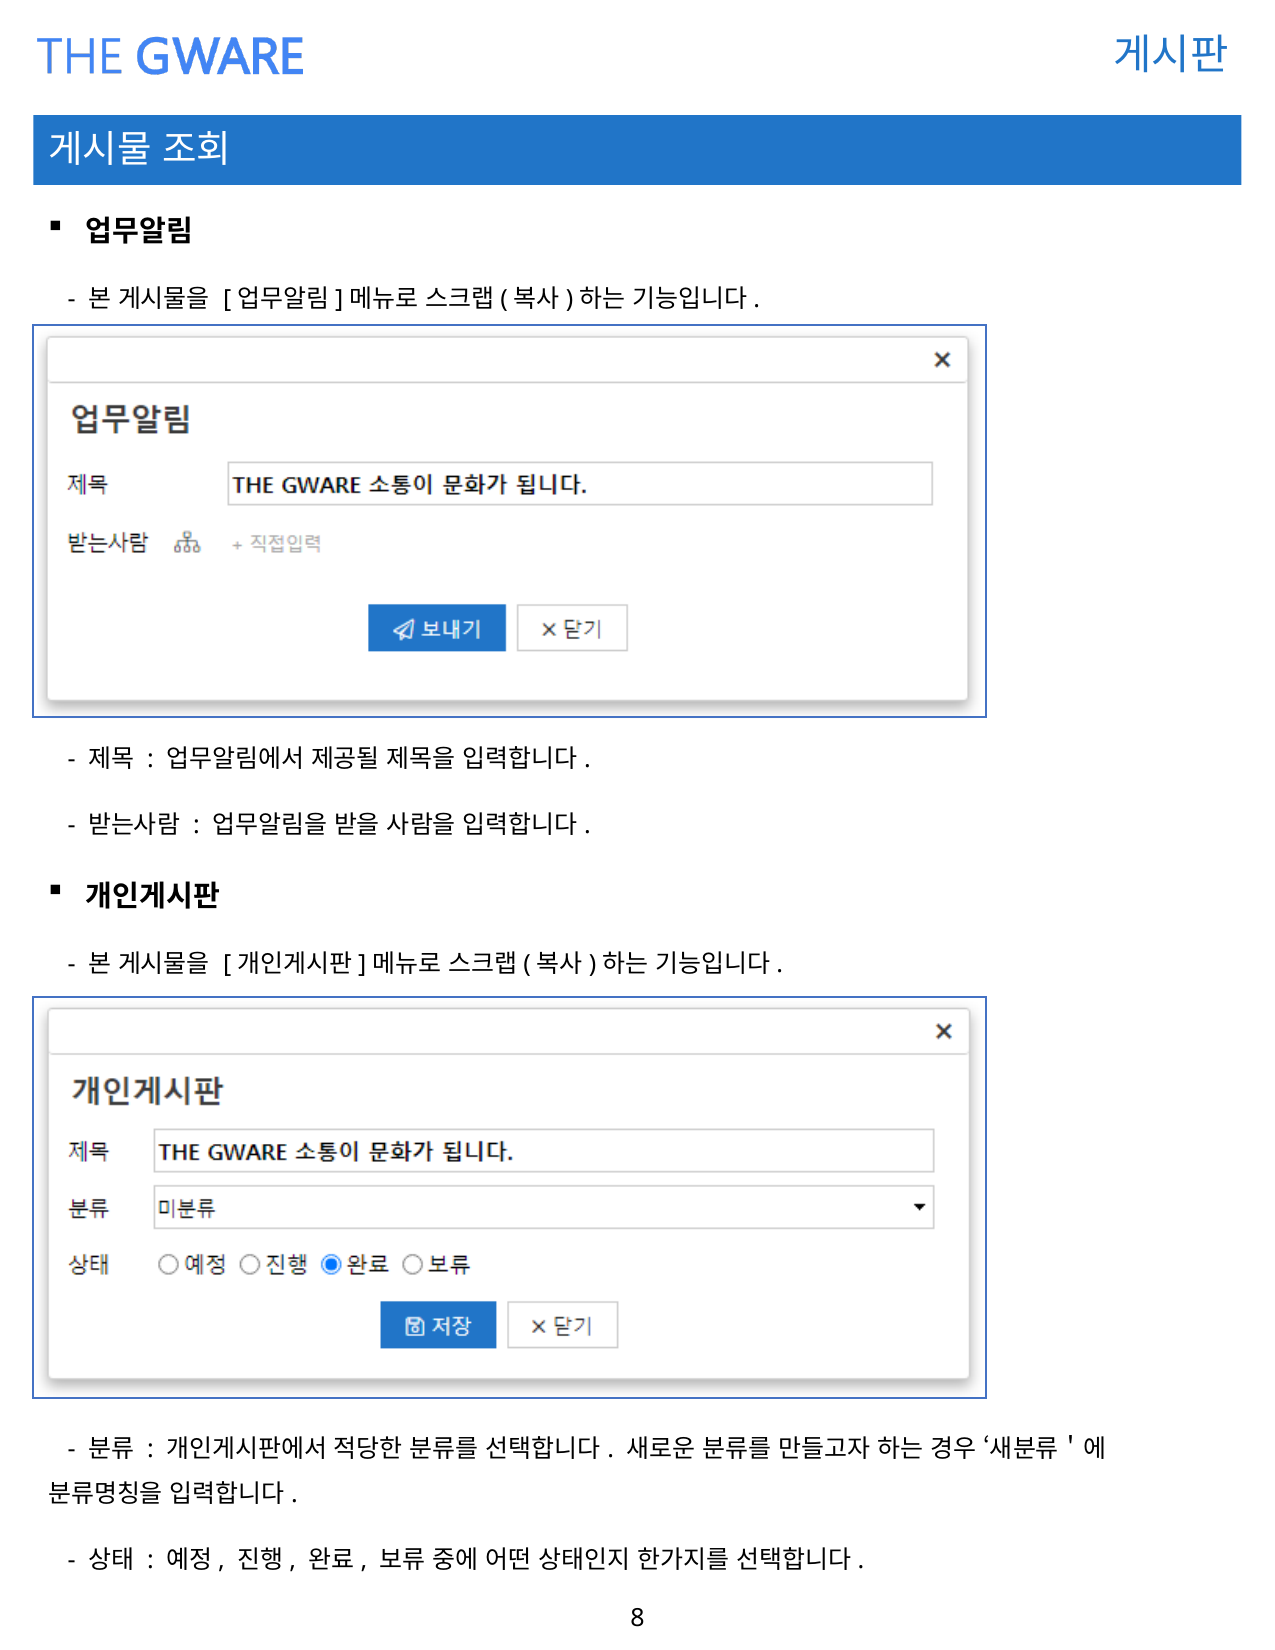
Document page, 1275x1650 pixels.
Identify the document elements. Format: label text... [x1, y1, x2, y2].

text_box [32, 996, 987, 1399]
picture [35, 997, 988, 1402]
picture [37, 327, 988, 719]
text_box 업무알림 - 본 게시물을 [업무알림]메뉴로 스크랩(복사)하는 기능입니다. - 제목 : 업무알림에서 제공될 제목을 입력합니다. - 받는사람 : 업무알림을 받을 사람을 입력합니다. 개인게시판 - 본 게시물을 [개인게시판]메뉴로 스크랩(복사)하는 기능입니다. [33, 187, 1242, 986]
text_box 게시물 조회 [33, 115, 1242, 185]
text_box [32, 324, 987, 718]
text_box - 분류 : 개인게시판에서 적당한 분류를 선택합니다. 새로운 분류를 만들고자 하는 경우 ‘새분류＇에 분류명칭을 입력합니다. - 상태 : 예정, 진행, 완료, 보류 중에 어떤 상태인지 한가지를 선택합니다. [33, 1410, 1242, 1612]
picture [37, 36, 303, 75]
